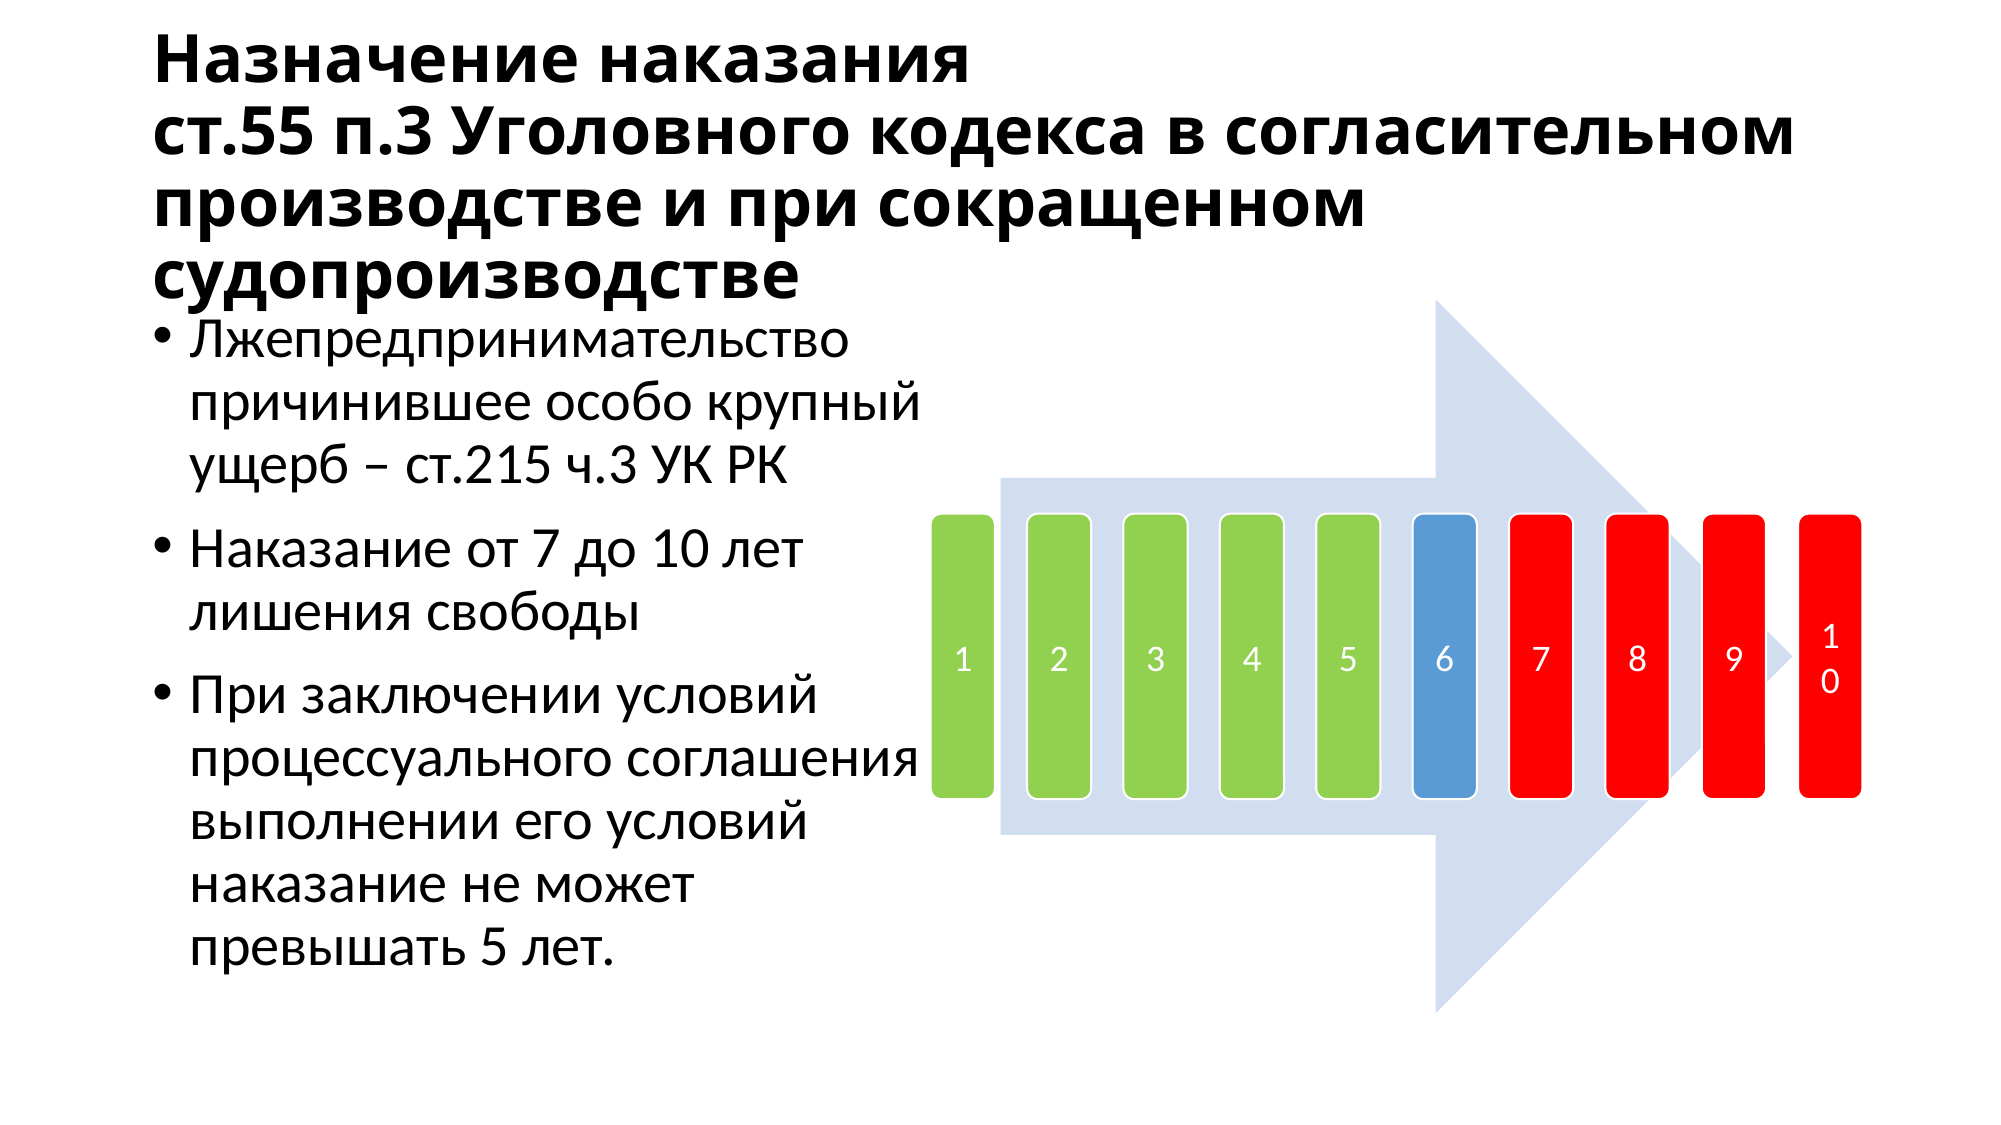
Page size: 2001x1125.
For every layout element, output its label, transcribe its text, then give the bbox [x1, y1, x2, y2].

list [930, 299, 1863, 1014]
title Назначение наказания ст.55 п.3 Уголовного кодекса в согласительном производстве и при сокращенном судопроизводстве [137, 59, 1863, 278]
list Лжепредпринимательство причинившее особо крупный ущерб – ст.215 ч.3 УК РК Наказание от 7 до 10 лет лишения свободы При заключении условий процессуального соглашения и выполнении его условий наказание не может превышать 5 лет. [137, 299, 930, 1014]
